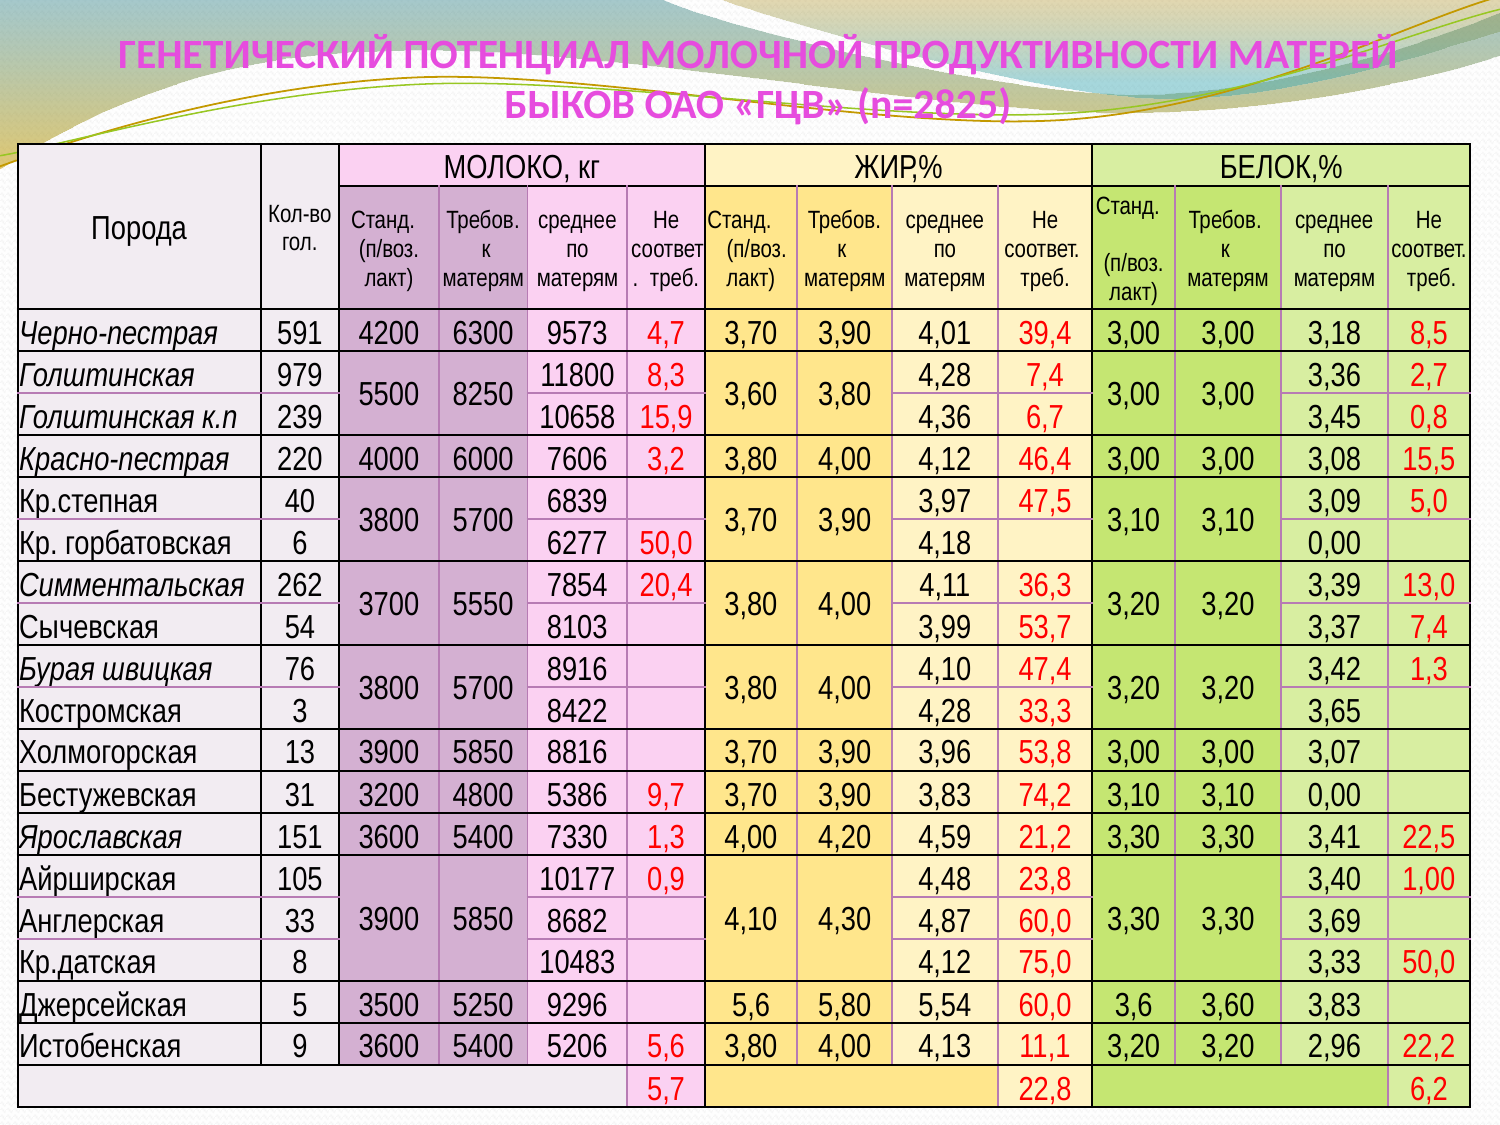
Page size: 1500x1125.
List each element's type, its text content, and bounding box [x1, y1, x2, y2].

table_cell 4,59 [893, 814, 997, 854]
table_cell Кр.степная [19, 478, 260, 518]
table_cell [19, 1066, 626, 1106]
table_cell 53,8 [999, 730, 1091, 770]
table_cell [1389, 772, 1469, 812]
text_box Генетический потенциал молочной продуктивности матерей быков ОАО «ГЦВ» (n=2825) [76, 19, 1440, 149]
table_cell 3900 [340, 730, 438, 770]
table_cell 3,70 [706, 310, 796, 350]
table_cell 3,83 [1282, 982, 1387, 1022]
table_cell Англерская [19, 898, 260, 938]
table_cell 3,83 [893, 772, 997, 812]
table_cell 4800 [440, 772, 527, 812]
table_cell 3,30 [1176, 856, 1280, 980]
table_cell 3,2 [628, 436, 704, 476]
table_cell 3,70 [706, 478, 796, 560]
table_cell 6277 [528, 520, 626, 560]
table_cell 4,36 [893, 394, 997, 434]
table_cell [628, 730, 704, 770]
table_cell 21,2 [999, 814, 1091, 854]
table_cell 7606 [528, 436, 626, 476]
table_cell 3,70 [706, 730, 796, 770]
table_cell 3,60 [706, 352, 796, 434]
table_cell 22,2 [1389, 1024, 1469, 1064]
table_cell Джерсейская [19, 982, 260, 1022]
table_cell 5850 [440, 856, 527, 980]
table_cell 5400 [440, 1024, 527, 1064]
table_cell 11800 [528, 352, 626, 392]
table_cell 3,00 [1093, 730, 1174, 770]
table_cell 5850 [440, 730, 527, 770]
table_cell 3,65 [1282, 688, 1387, 728]
table_cell 5700 [440, 646, 527, 728]
table_cell 4,12 [893, 940, 997, 980]
table_cell [706, 1066, 997, 1106]
table_cell 1,3 [628, 814, 704, 854]
table_cell среднее по матерям [528, 187, 626, 308]
table_cell 8682 [528, 898, 626, 938]
table_cell 3,20 [1093, 1024, 1174, 1064]
table_cell 3,40 [1282, 856, 1387, 896]
table_header МОЛОКО, кг [340, 149, 704, 185]
table_cell 6000 [440, 436, 527, 476]
table_cell 3,20 [1176, 562, 1280, 644]
table_cell 3,90 [798, 310, 891, 350]
table_header ЖИР,% [706, 149, 1091, 185]
table_cell Голштинская [19, 352, 260, 392]
table_cell 10177 [528, 856, 626, 896]
table_cell 3,70 [706, 772, 796, 812]
table_cell 47,5 [999, 478, 1091, 518]
table_cell 3,10 [1093, 478, 1174, 560]
table_cell 4,48 [893, 856, 997, 896]
table_cell Голштинская к.п [19, 394, 260, 434]
table_cell Не соответ. треб. [1389, 187, 1469, 308]
table_cell 46,4 [999, 436, 1091, 476]
table_cell 5386 [528, 772, 626, 812]
table_cell 3,6 [1093, 982, 1174, 1022]
table_cell 7,4 [999, 352, 1091, 392]
table_cell 13 [262, 730, 338, 770]
table_cell 3,90 [798, 730, 891, 770]
table_cell 1,00 [1389, 856, 1469, 896]
table_cell 3,20 [1176, 646, 1280, 728]
table_cell 5550 [440, 562, 527, 644]
table_cell Симментальская [19, 562, 260, 602]
table_cell 15,9 [628, 394, 704, 434]
table_cell 3,80 [706, 1024, 796, 1064]
table_cell 4,20 [798, 814, 891, 854]
table_cell 53,7 [999, 604, 1091, 644]
table_cell 3,07 [1282, 730, 1387, 770]
table_cell Станд. (п/воз. лакт) [340, 187, 438, 308]
table_cell 3900 [340, 856, 438, 980]
table_cell Не соответ. треб. [628, 187, 704, 308]
table_cell 5400 [440, 814, 527, 854]
table_cell 8816 [528, 730, 626, 770]
table_cell 3,69 [1282, 898, 1387, 938]
table_cell 979 [262, 352, 338, 392]
table_cell Бурая швицкая [19, 646, 260, 686]
table_cell 22,5 [1389, 814, 1469, 854]
table_cell 5206 [528, 1024, 626, 1064]
table_cell 3,10 [1176, 478, 1280, 560]
table_cell 3,30 [1093, 856, 1174, 980]
table_cell 0,00 [1282, 772, 1387, 812]
table_cell Черно-пестрая [19, 310, 260, 350]
table_cell 74,2 [999, 772, 1091, 812]
table_cell [1093, 1066, 1387, 1106]
table_cell 4,12 [893, 436, 997, 476]
table_cell [628, 982, 704, 1022]
table_header БЕЛОК,% [1093, 145, 1469, 185]
table_cell 11,1 [999, 1024, 1091, 1064]
table_cell 10483 [528, 940, 626, 980]
table_cell Костромская [19, 688, 260, 728]
table_cell 22,8 [999, 1066, 1091, 1106]
table_cell 20,4 [628, 562, 704, 602]
table_cell 5,54 [893, 982, 997, 1022]
table_cell 591 [262, 310, 338, 350]
table_header Порода [19, 145, 260, 308]
table_cell 3,20 [1176, 1024, 1280, 1064]
table_cell 8 [262, 940, 338, 980]
table_cell 3,36 [1282, 352, 1387, 392]
table_cell 3200 [340, 772, 438, 812]
table_cell 60,0 [999, 898, 1091, 938]
table_cell 3,00 [1176, 310, 1280, 350]
table_cell 3800 [340, 478, 438, 560]
table_cell 5,80 [798, 982, 891, 1022]
table_cell 4,00 [798, 436, 891, 476]
table_cell 4,00 [798, 562, 891, 644]
table_cell Требов. к матерям [798, 187, 891, 308]
table_cell 2,7 [1389, 352, 1469, 392]
table_cell 7,4 [1389, 604, 1469, 644]
table_cell 3,90 [798, 478, 891, 560]
table_cell 7854 [528, 562, 626, 602]
table_cell 4,28 [893, 352, 997, 392]
table_cell Требов. к матерям [440, 187, 527, 308]
table_cell [628, 646, 704, 686]
table_cell 3,37 [1282, 604, 1387, 644]
table_cell Айрширская [19, 856, 260, 896]
table_cell 3500 [340, 982, 438, 1022]
table_cell 6,2 [1389, 1066, 1469, 1106]
table_cell 9296 [528, 982, 626, 1022]
table_cell 3,39 [1282, 562, 1387, 602]
table_cell 3,30 [1093, 814, 1174, 854]
table_cell 75,0 [999, 940, 1091, 980]
table_cell 3,20 [1093, 562, 1174, 644]
table_cell 3,30 [1176, 814, 1280, 854]
table_cell 54 [262, 604, 338, 644]
table_cell 4,18 [893, 520, 997, 560]
table_cell 47,4 [999, 646, 1091, 686]
table_cell 10658 [528, 394, 626, 434]
table_cell [628, 688, 704, 728]
table_cell 4,01 [893, 310, 997, 350]
table_cell [628, 898, 704, 938]
table_cell 5 [262, 982, 338, 1022]
table_cell среднее по матерям [893, 187, 997, 308]
table_cell [628, 940, 704, 980]
table_cell 4,30 [798, 856, 891, 980]
table_cell Истобенская [19, 1024, 260, 1064]
table_cell 4200 [340, 310, 438, 350]
table_cell Холмогорская [19, 730, 260, 770]
table_cell 3,09 [1282, 478, 1387, 518]
table_cell 5700 [440, 478, 527, 560]
table_cell Сычевская [19, 604, 260, 644]
table_cell 3,00 [1176, 352, 1280, 434]
table_cell 0,9 [628, 856, 704, 896]
table_cell 3,80 [706, 646, 796, 728]
table_cell 3,10 [1093, 772, 1174, 812]
table_cell 3,96 [893, 730, 997, 770]
table_cell 3,00 [1093, 352, 1174, 434]
table_cell 23,8 [999, 856, 1091, 896]
table_cell [1389, 982, 1469, 1022]
table_cell 3,60 [1176, 982, 1280, 1022]
table_cell 8103 [528, 604, 626, 644]
table_cell [1389, 688, 1469, 728]
table_cell 9573 [528, 310, 626, 350]
table_cell 3,18 [1282, 310, 1387, 350]
table_cell [1389, 520, 1469, 560]
table_cell 151 [262, 814, 338, 854]
table_cell 3,80 [798, 352, 891, 434]
table_cell 4,00 [798, 646, 891, 728]
table_cell 31 [262, 772, 338, 812]
table_cell 3,10 [1176, 772, 1280, 812]
table_cell 4,10 [893, 646, 997, 686]
table_cell 3,00 [1176, 436, 1280, 476]
table_cell 39,4 [999, 310, 1091, 350]
table_cell 13,0 [1389, 562, 1469, 602]
table_cell 4,7 [628, 310, 704, 350]
table_cell 3,33 [1282, 940, 1387, 980]
table_cell Требов. к матерям [1176, 187, 1280, 308]
table_cell 4000 [340, 436, 438, 476]
table_cell Кр. горбатовская [19, 520, 260, 560]
table_cell 4,10 [706, 856, 796, 980]
table_cell Не соответ. треб. [999, 187, 1091, 308]
table_cell 3,99 [893, 604, 997, 644]
table_cell 4,87 [893, 898, 997, 938]
table_cell 36,3 [999, 562, 1091, 602]
table_cell 8,3 [628, 352, 704, 392]
table_cell [999, 520, 1091, 560]
table_cell 76 [262, 646, 338, 686]
table_cell 50,0 [628, 520, 704, 560]
table_cell 5500 [340, 352, 438, 434]
table_cell Станд. (п/воз. лакт) [1093, 187, 1174, 308]
table_cell 3,00 [1176, 730, 1280, 770]
table_cell 3800 [340, 646, 438, 728]
table_cell 3,20 [1093, 646, 1174, 728]
table_cell 33,3 [999, 688, 1091, 728]
table_cell 6,7 [999, 394, 1091, 434]
table_cell 1,3 [1389, 646, 1469, 686]
table_cell 262 [262, 562, 338, 602]
table_cell 3,41 [1282, 814, 1387, 854]
table_cell 5,7 [628, 1066, 704, 1106]
table_cell Бестужевская [19, 772, 260, 812]
table_cell 4,00 [798, 1024, 891, 1064]
table_cell 40 [262, 478, 338, 518]
table_cell 0,00 [1282, 520, 1387, 560]
table_cell 9 [262, 1024, 338, 1064]
table_cell 5250 [440, 982, 527, 1022]
table_cell 8422 [528, 688, 626, 728]
table_cell 5,6 [706, 982, 796, 1022]
table_cell Кр.датская [19, 940, 260, 980]
table_cell 8,5 [1389, 310, 1469, 350]
table_cell Станд. (п/воз. лакт) [706, 187, 796, 308]
table_cell 4,00 [706, 814, 796, 854]
table_cell 8916 [528, 646, 626, 686]
table_cell 4,11 [893, 562, 997, 602]
table_cell 5,0 [1389, 478, 1469, 518]
table_cell 3,00 [1093, 436, 1174, 476]
table_cell 3600 [340, 1024, 438, 1064]
table_cell 3,45 [1282, 394, 1387, 434]
table_cell 3,80 [706, 436, 796, 476]
table_cell 15,5 [1389, 436, 1469, 476]
table_cell 220 [262, 436, 338, 476]
table_cell 9,7 [628, 772, 704, 812]
table_cell 3,00 [1093, 310, 1174, 350]
table_cell 33 [262, 898, 338, 938]
table_cell [1389, 730, 1469, 770]
table_cell 3,80 [706, 562, 796, 644]
table_cell 3,90 [798, 772, 891, 812]
table_cell 3,97 [893, 478, 997, 518]
table_cell 3,42 [1282, 646, 1387, 686]
table_header Кол-во гол. [262, 149, 338, 308]
table_cell [628, 478, 704, 518]
table_cell среднее по матерям [1282, 187, 1387, 308]
table_cell 4,28 [893, 688, 997, 728]
table_cell Ярославская [19, 814, 260, 854]
table_cell 105 [262, 856, 338, 896]
table_cell 4,13 [893, 1024, 997, 1064]
table_cell 3 [262, 688, 338, 728]
table_cell 8250 [440, 352, 527, 434]
table_cell Красно-пестрая [19, 436, 260, 476]
table_cell 7330 [528, 814, 626, 854]
table_cell [1389, 898, 1469, 938]
table_cell 6300 [440, 310, 527, 350]
table_cell 239 [262, 394, 338, 434]
table_cell 6 [262, 520, 338, 560]
table_cell 5,6 [628, 1024, 704, 1064]
table_cell 6839 [528, 478, 626, 518]
table_cell 3,08 [1282, 436, 1387, 476]
table_cell 60,0 [999, 982, 1091, 1022]
table_cell 0,8 [1389, 394, 1469, 434]
table_cell 2,96 [1282, 1024, 1387, 1064]
table_cell 3600 [340, 814, 438, 854]
table_cell 3700 [340, 562, 438, 644]
table_cell 50,0 [1389, 940, 1469, 980]
table_cell [628, 604, 704, 644]
